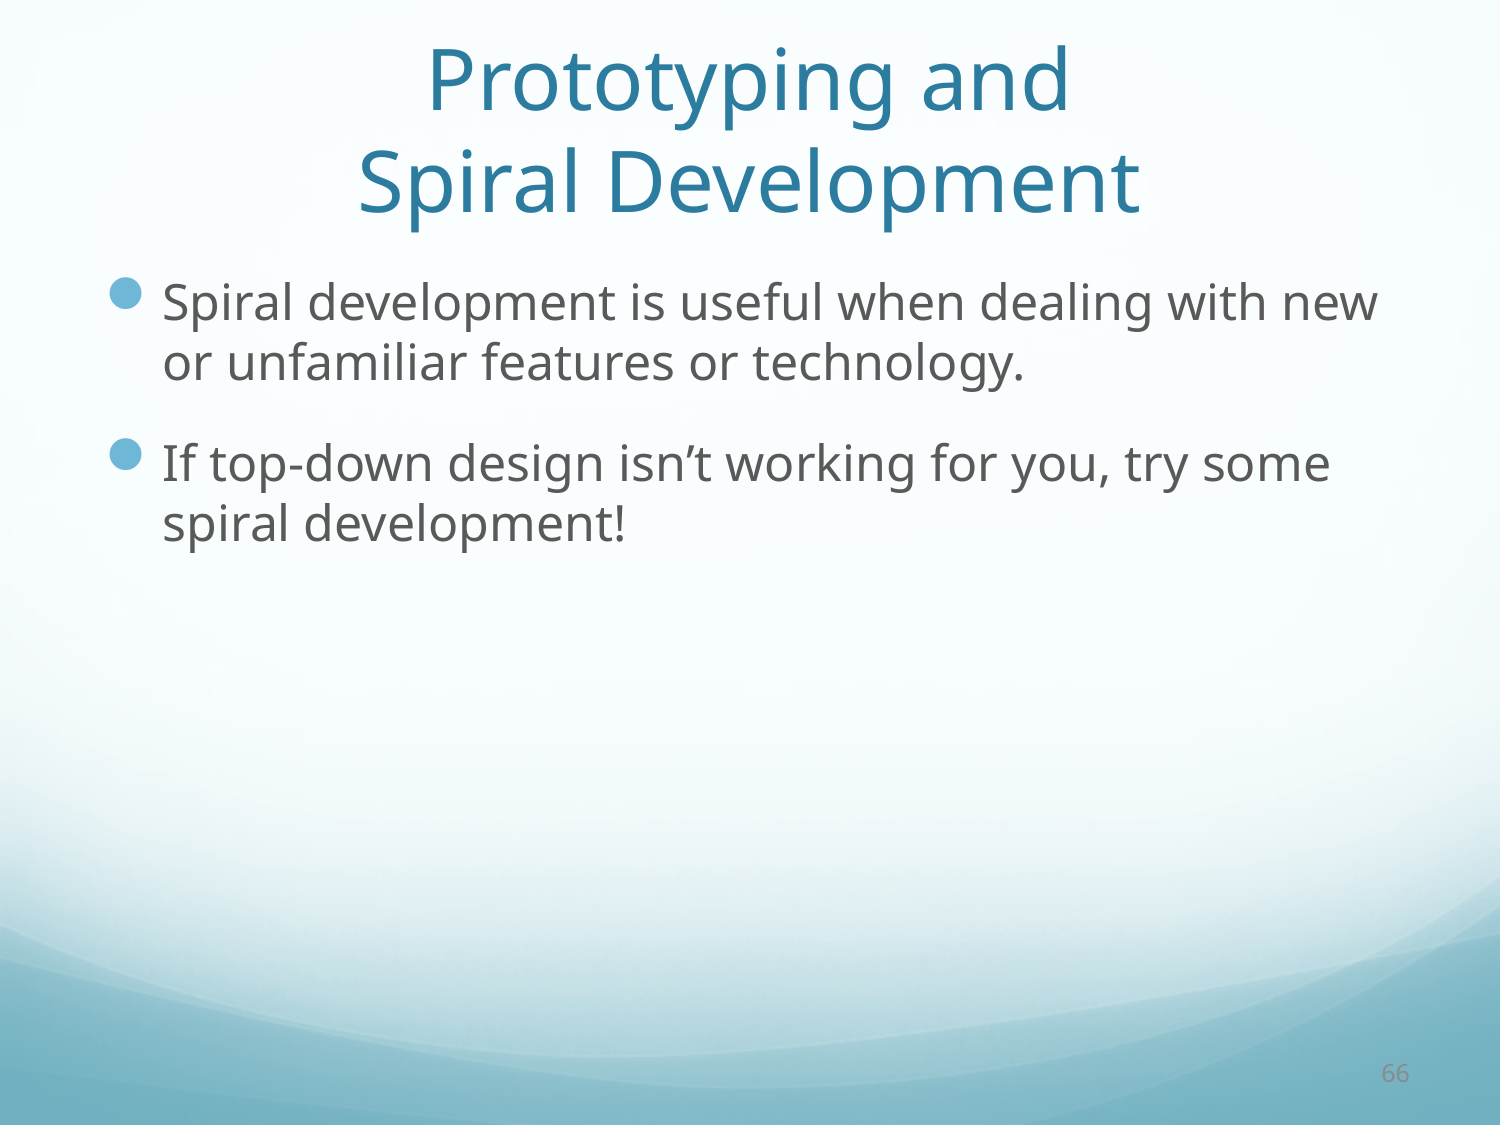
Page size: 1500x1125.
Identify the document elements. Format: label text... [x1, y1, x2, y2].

list Spiral development is useful when dealing with new or unfamiliar features or technology. If top-down design isn’t working for you, try some spiral development! [90, 262, 1410, 975]
slide_number 66 [1112, 1037, 1425, 1113]
title Prototyping and Spiral Development [90, 17, 1410, 237]
